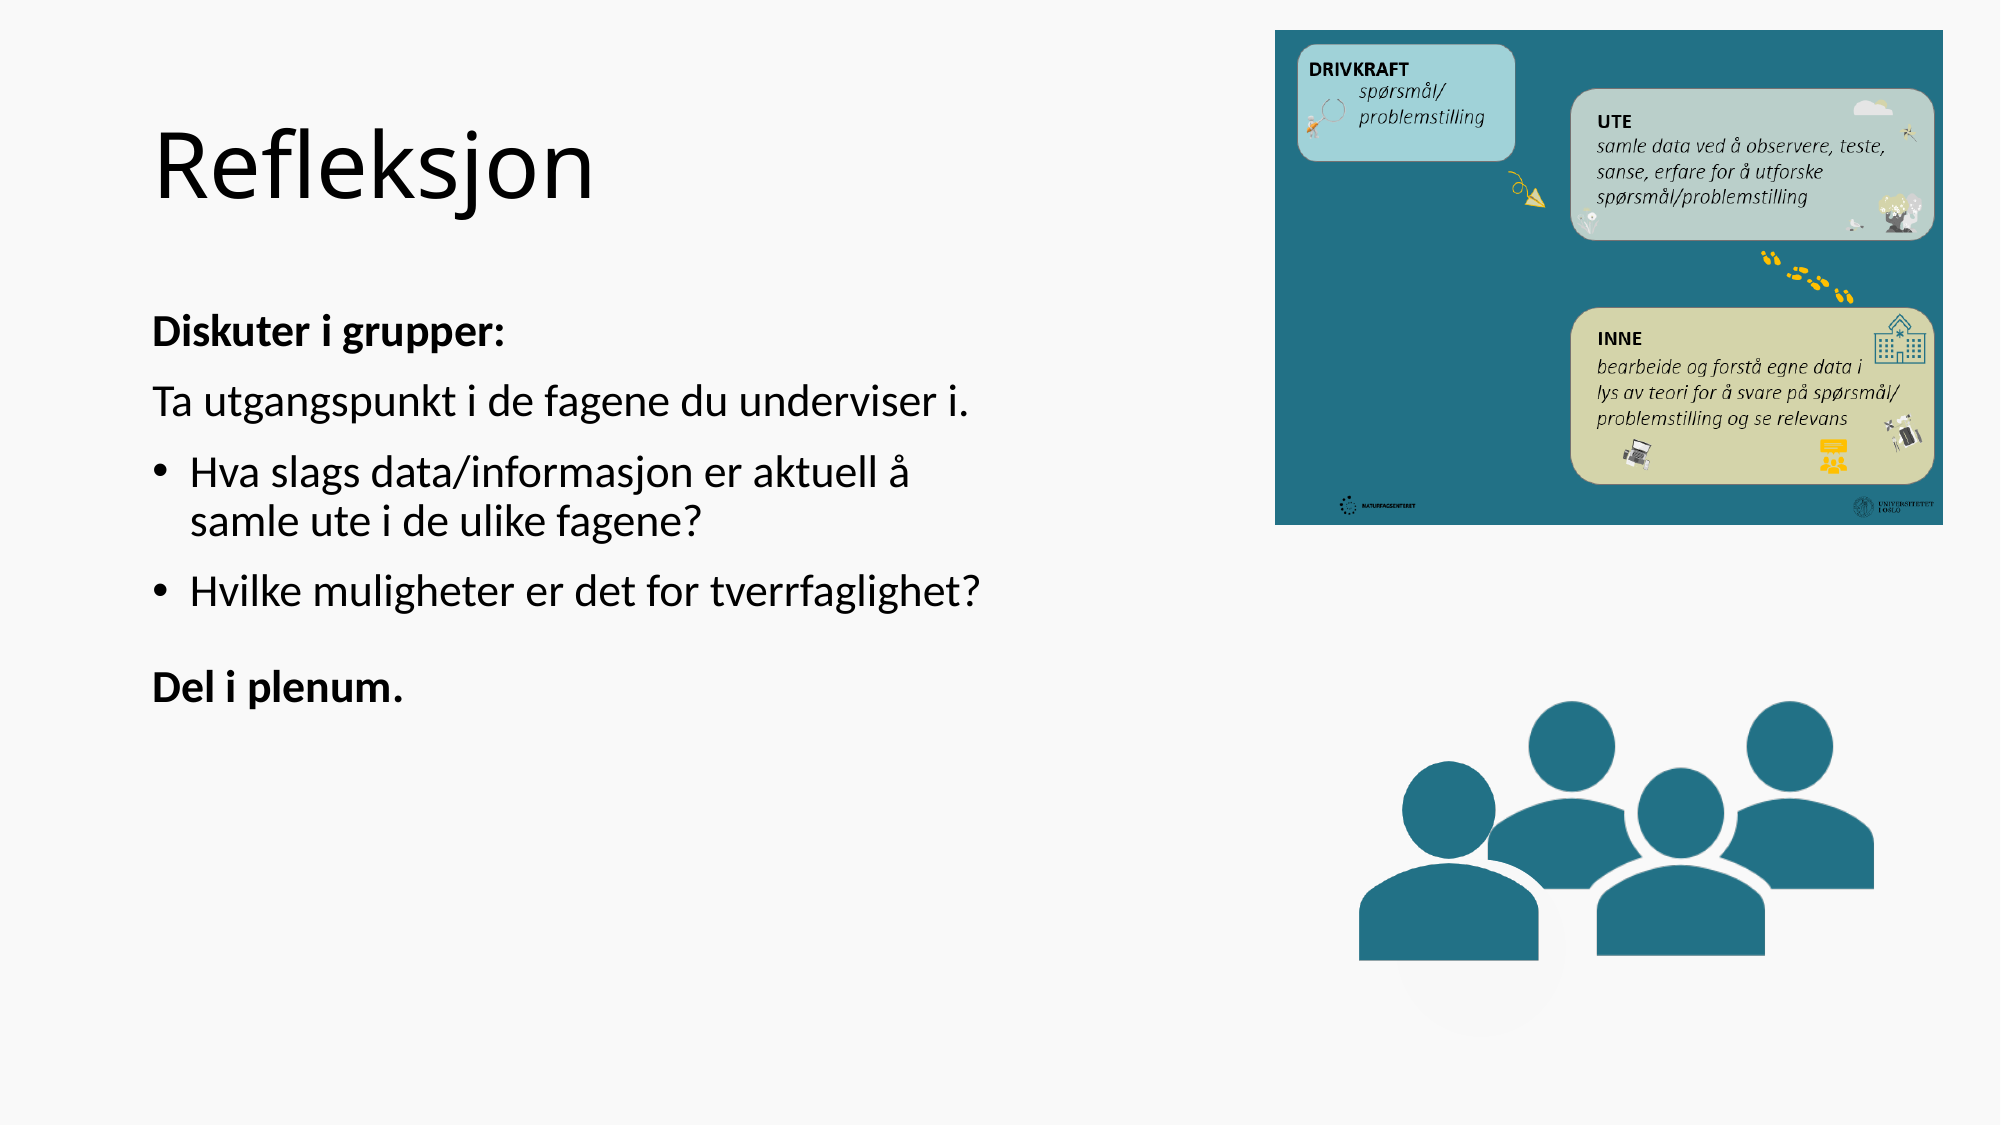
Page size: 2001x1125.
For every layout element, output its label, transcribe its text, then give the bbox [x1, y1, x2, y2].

title Refleksjon [137, 59, 1121, 278]
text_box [1319, 600, 1899, 1057]
list Diskuter i grupper: Ta utgangspunkt i de fagene du underviser i. Hva slags data/informasjon er aktuell å samle ute i de ulike fagene? Hvilke muligheter er det for tverrfaglighet? Del i plenum. [137, 299, 1028, 1014]
picture [0, 0, 2001, 1125]
